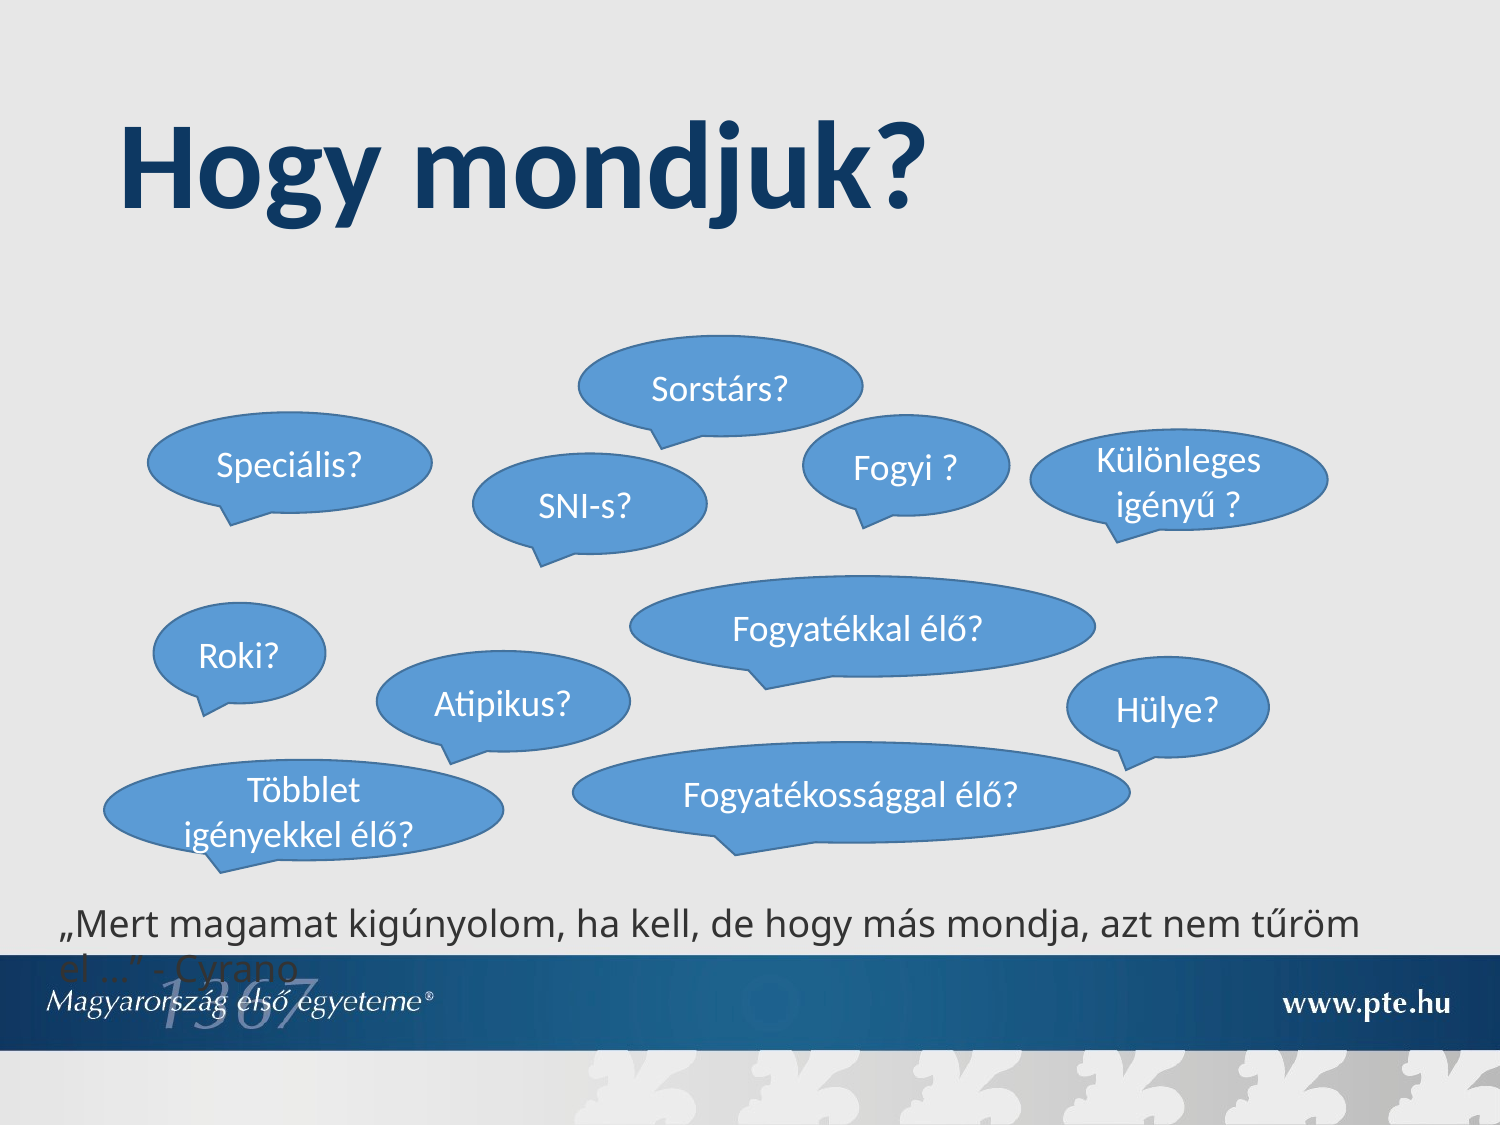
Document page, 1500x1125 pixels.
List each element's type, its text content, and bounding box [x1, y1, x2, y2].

text_box Fogyatékkal élő? [629, 575, 1097, 691]
text_box Különleges igényű ? [1029, 428, 1329, 544]
text_box Roki? [152, 601, 327, 718]
text_box „Mert magamat kigúnyolom, ha kell, de hogy más mondja, azt nem tűröm el ...” - Cyrano [44, 892, 1440, 998]
text_box Többlet igényekkel élő? [103, 758, 505, 874]
text_box Hülye? [1066, 655, 1270, 772]
text_box Speciális? [146, 411, 433, 527]
text_box Atipikus? [375, 649, 632, 766]
title Hogy mondjuk? [103, 59, 1397, 278]
text_box Sorstárs? [577, 334, 864, 451]
text_box Fogyi ? [802, 414, 1011, 530]
text_box Fogyatékossággal élő? [571, 741, 1131, 857]
text_box SNI-s? [471, 452, 708, 568]
picture [0, 0, 1500, 1125]
